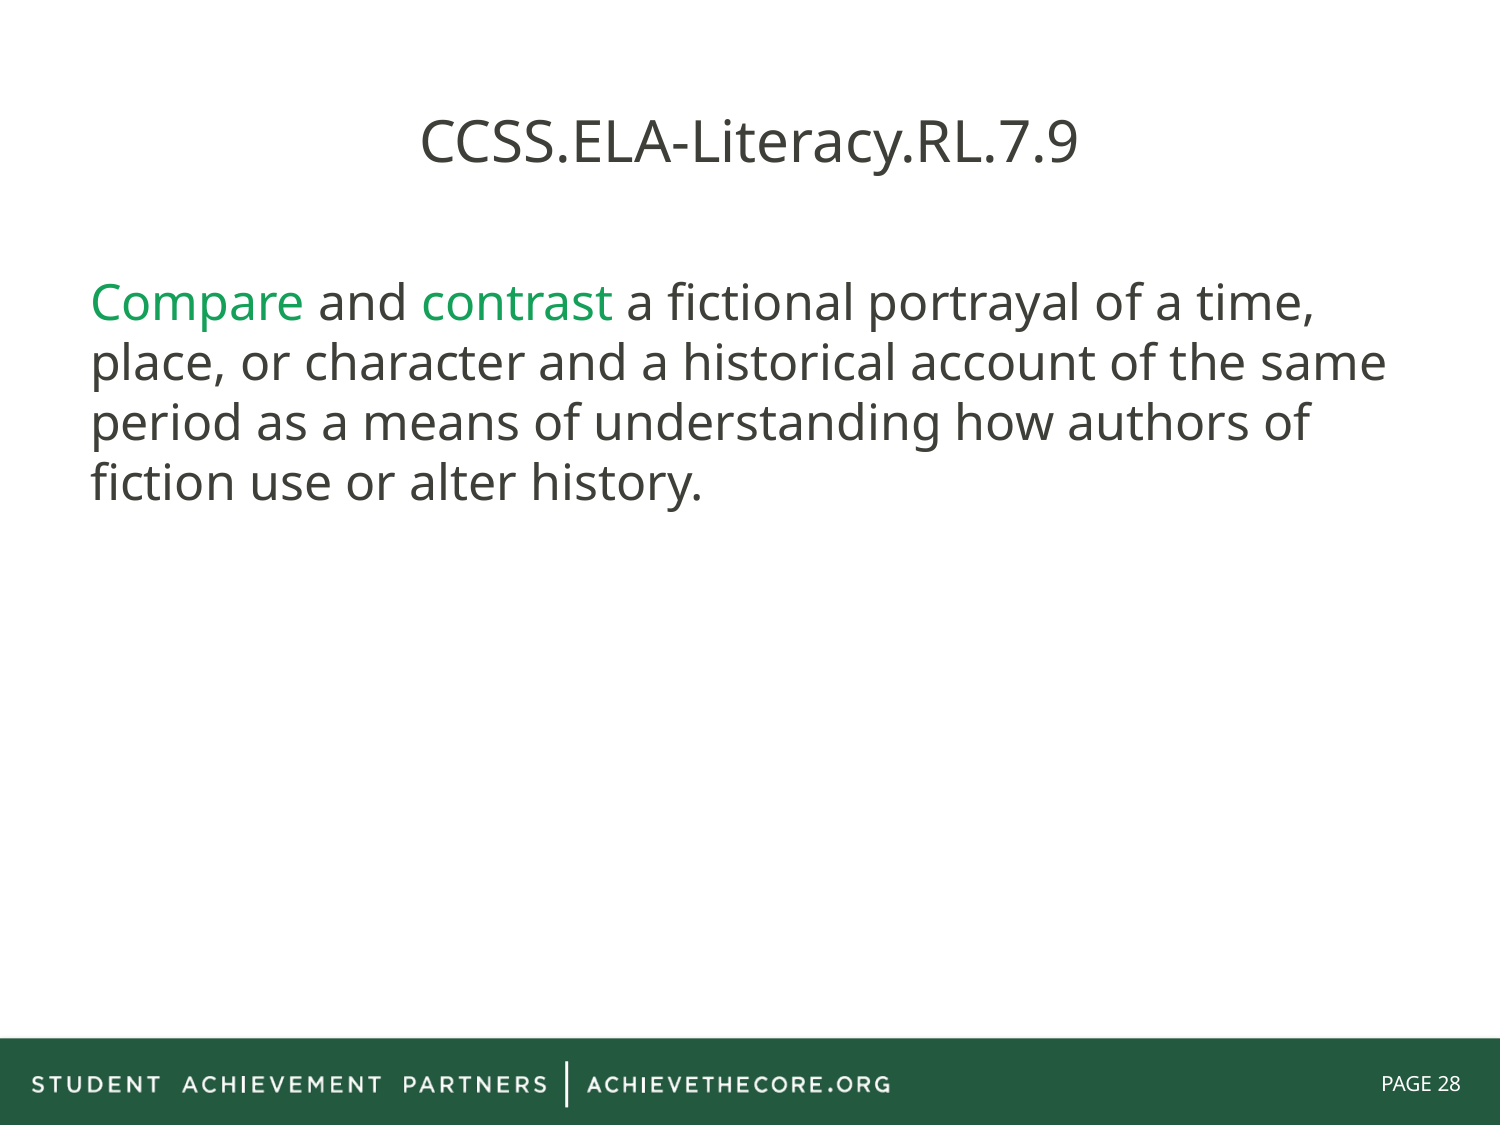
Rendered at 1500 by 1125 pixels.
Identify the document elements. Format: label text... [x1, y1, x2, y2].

title CCSS.ELA-Literacy.RL.7.9 [75, 45, 1425, 233]
list Compare and contrast a fictional portrayal of a time, place, or character and a historical account of the same period as a means of understanding how authors of fiction use or alter history. [75, 262, 1425, 1005]
